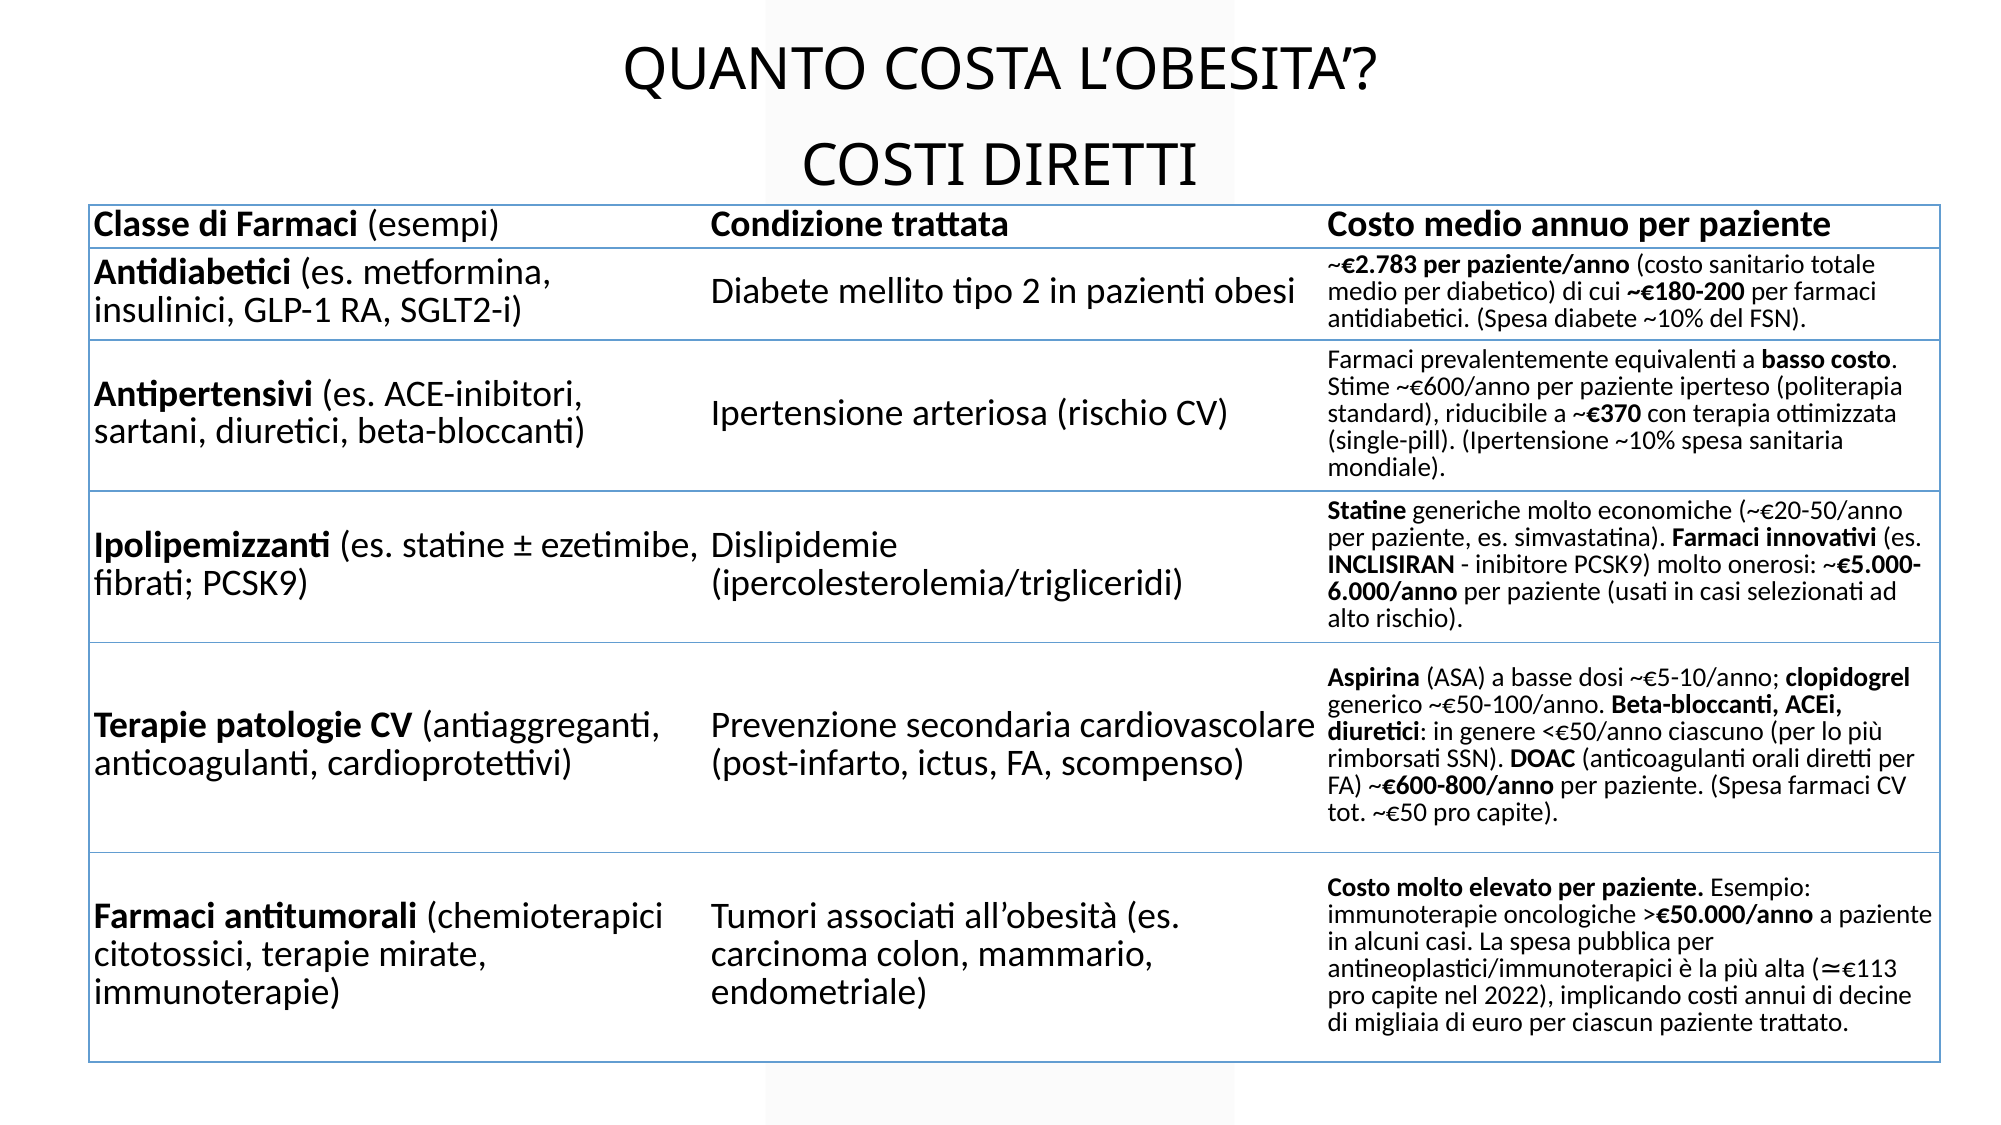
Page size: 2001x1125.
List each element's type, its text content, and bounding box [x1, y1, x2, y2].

table_cell Farmaci prevalentemente equivalenti a basso costo. Stime ~€600/anno per paziente iperteso (politerapia standard), riducibile a ~€370 con terapia ottimizzata (single-pill). (Ipertensione ~10% spesa sanitaria mondiale). [1323, 341, 1939, 490]
table_cell Statine generiche molto economiche (~€20-50/anno per paziente, es. simvastatina). Farmaci innovativi (es. INCLISIRAN - inibitore PCSK9) molto onerosi: ~€5.000-6.000/anno per paziente (usati in casi selezionati ad alto rischio). [1323, 492, 1939, 642]
table_cell Ipertensione arteriosa (rischio CV) [706, 341, 1323, 490]
table_header Condizione trattata [706, 206, 1323, 247]
table_cell Prevenzione secondaria cardiovascolare (post-infarto, ictus, FA, scompenso) [706, 643, 1323, 852]
table_cell Ipolipemizzanti (es. statine ± ezetimibe, fibrati; PCSK9) [90, 492, 706, 642]
table_cell Antidiabetici (es. metformina, insulinici, GLP-1 RA, SGLT2-i) [90, 249, 706, 339]
text_box QUANTO COSTA L’OBESITA’? [486, 23, 1514, 109]
table_cell Terapie patologie CV (antiaggreganti, anticoagulanti, cardioprotettivi) [90, 643, 706, 852]
table_cell Dislipidemie (ipercolesterolemia/trigliceridi) [706, 492, 1323, 642]
table_cell Farmaci antitumorali (chemioterapici citotossici, terapie mirate, immunoterapie) [90, 853, 706, 1061]
table_cell Tumori associati all’obesità (es. carcinoma colon, mammario, endometriale) [706, 853, 1323, 1061]
text_box COSTI DIRETTI [557, 119, 1443, 205]
table_cell ~€2.783 per paziente/anno (costo sanitario totale medio per diabetico) di cui ~€180-200 per farmaci antidiabetici. (Spesa diabete ~10% del FSN). [1323, 249, 1939, 339]
table_cell Costo molto elevato per paziente. Esempio: immunoterapie oncologiche >€50.000/anno a paziente in alcuni casi. La spesa pubblica per antineoplastici/immunoterapici è la più alta (≃€113 pro capite nel 2022), implicando costi annui di decine di migliaia di euro per ciascun paziente trattato. [1323, 853, 1939, 1061]
table_cell Diabete mellito tipo 2 in pazienti obesi [706, 249, 1323, 339]
table_cell Antipertensivi (es. ACE-inibitori, sartani, diuretici, beta-bloccanti) [90, 341, 706, 490]
table_header Classe di Farmaci (esempi) [90, 206, 706, 247]
table_header Costo medio annuo per paziente [1323, 206, 1939, 247]
table_cell Aspirina (ASA) a basse dosi ~€5-10/anno; clopidogrel generico ~€50-100/anno. Beta-bloccanti, ACEi, diuretici: in genere <€50/anno ciascuno (per lo più rimborsati SSN). DOAC (anticoagulanti orali diretti per FA) ~€600-800/anno per paziente. (Spesa farmaci CV tot. ~€50 pro capite). [1323, 643, 1939, 852]
